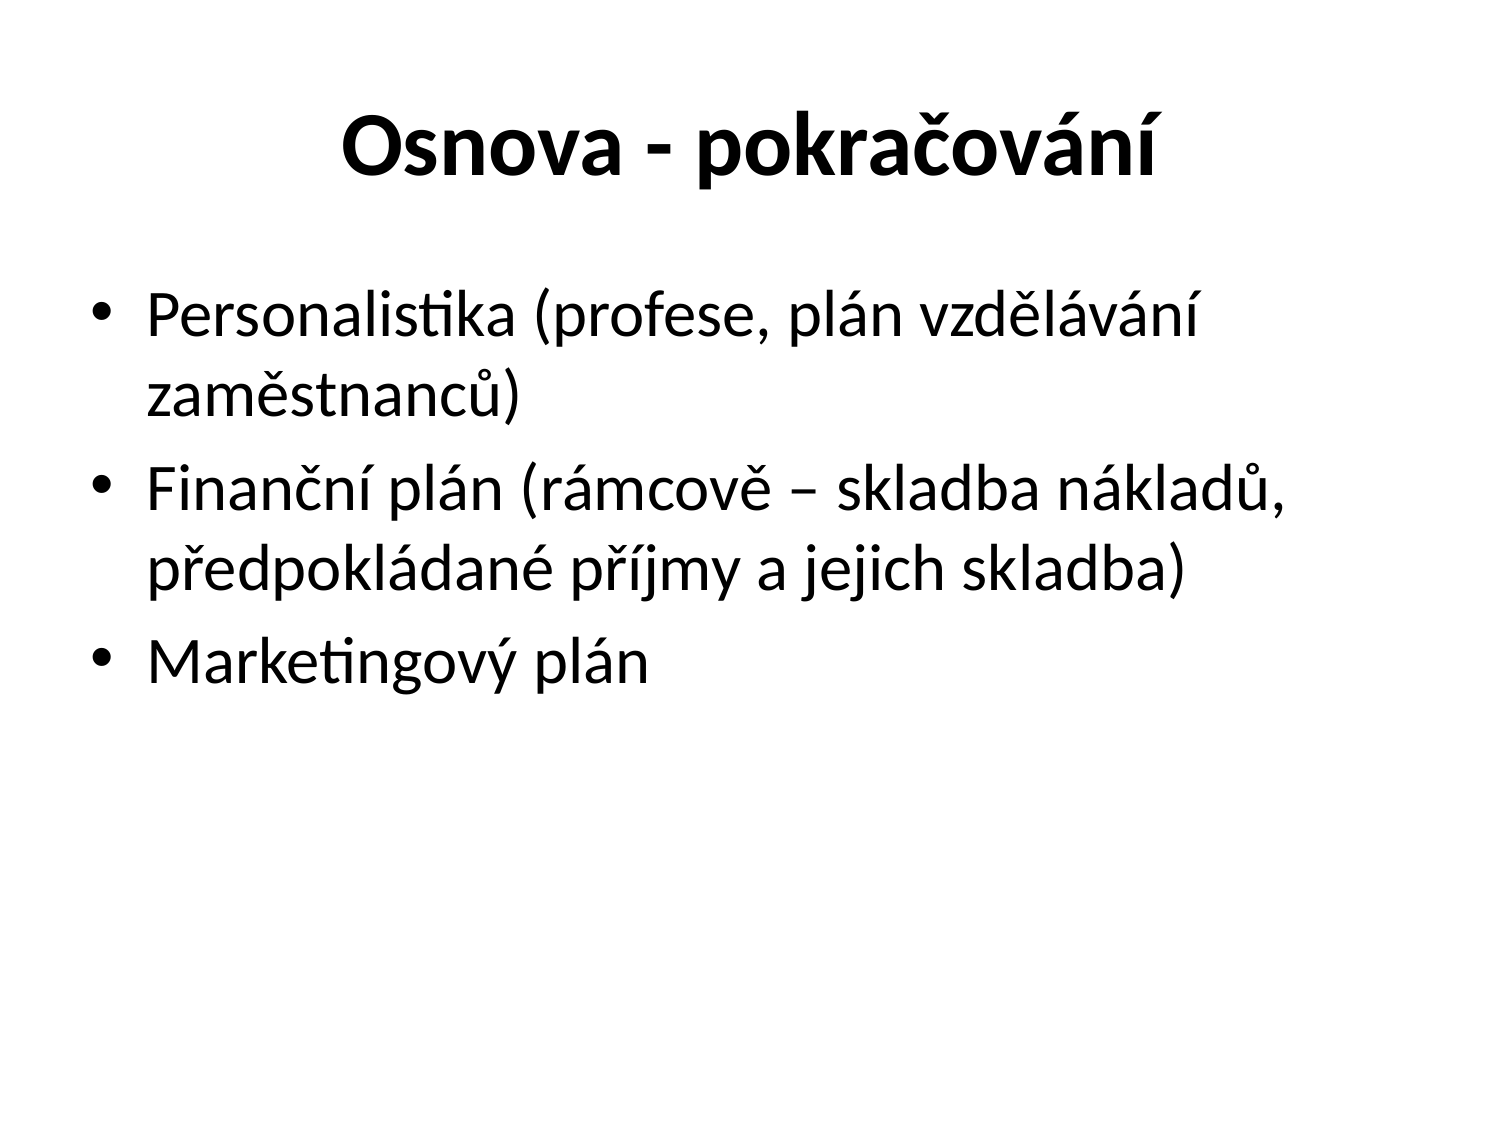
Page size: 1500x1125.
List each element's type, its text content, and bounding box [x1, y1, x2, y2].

title Osnova - pokračování [75, 45, 1425, 233]
list Personalistika (profese, plán vzdělávání zaměstnanců) Finanční plán (rámcově – skladba nákladů, předpokládané příjmy a jejich skladba) Marketingový plán [75, 262, 1425, 1005]
